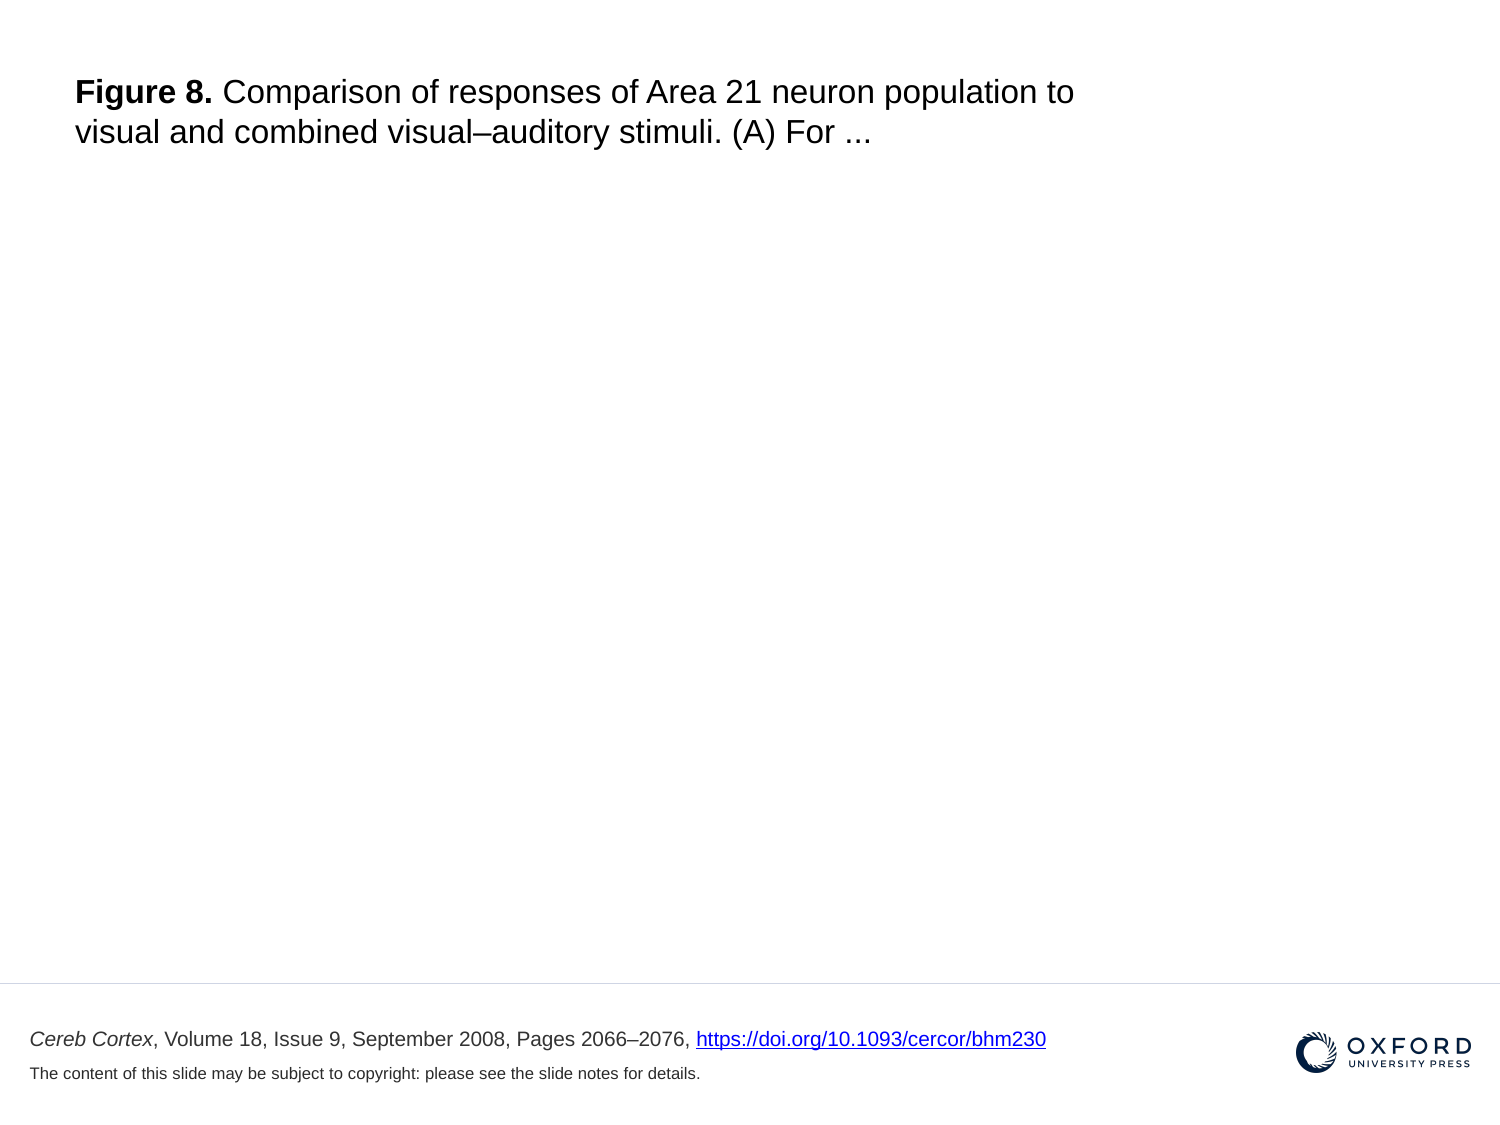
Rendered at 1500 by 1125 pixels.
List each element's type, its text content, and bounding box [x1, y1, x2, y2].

picture [1296, 1032, 1471, 1073]
footer Cereb Cortex, Volume 18, Issue 9, September 2008, Pages 2066–2076, https://doi.org/10.1093/cercor/bhm230 The content of this slide may be subject to copyright: please see the slide notes for details. [0, 983, 1260, 1125]
title Figure 8. Comparison of responses of Area 21 neuron population to visual and combined visual–auditory stimuli. (A) For ... [75, 69, 1078, 171]
